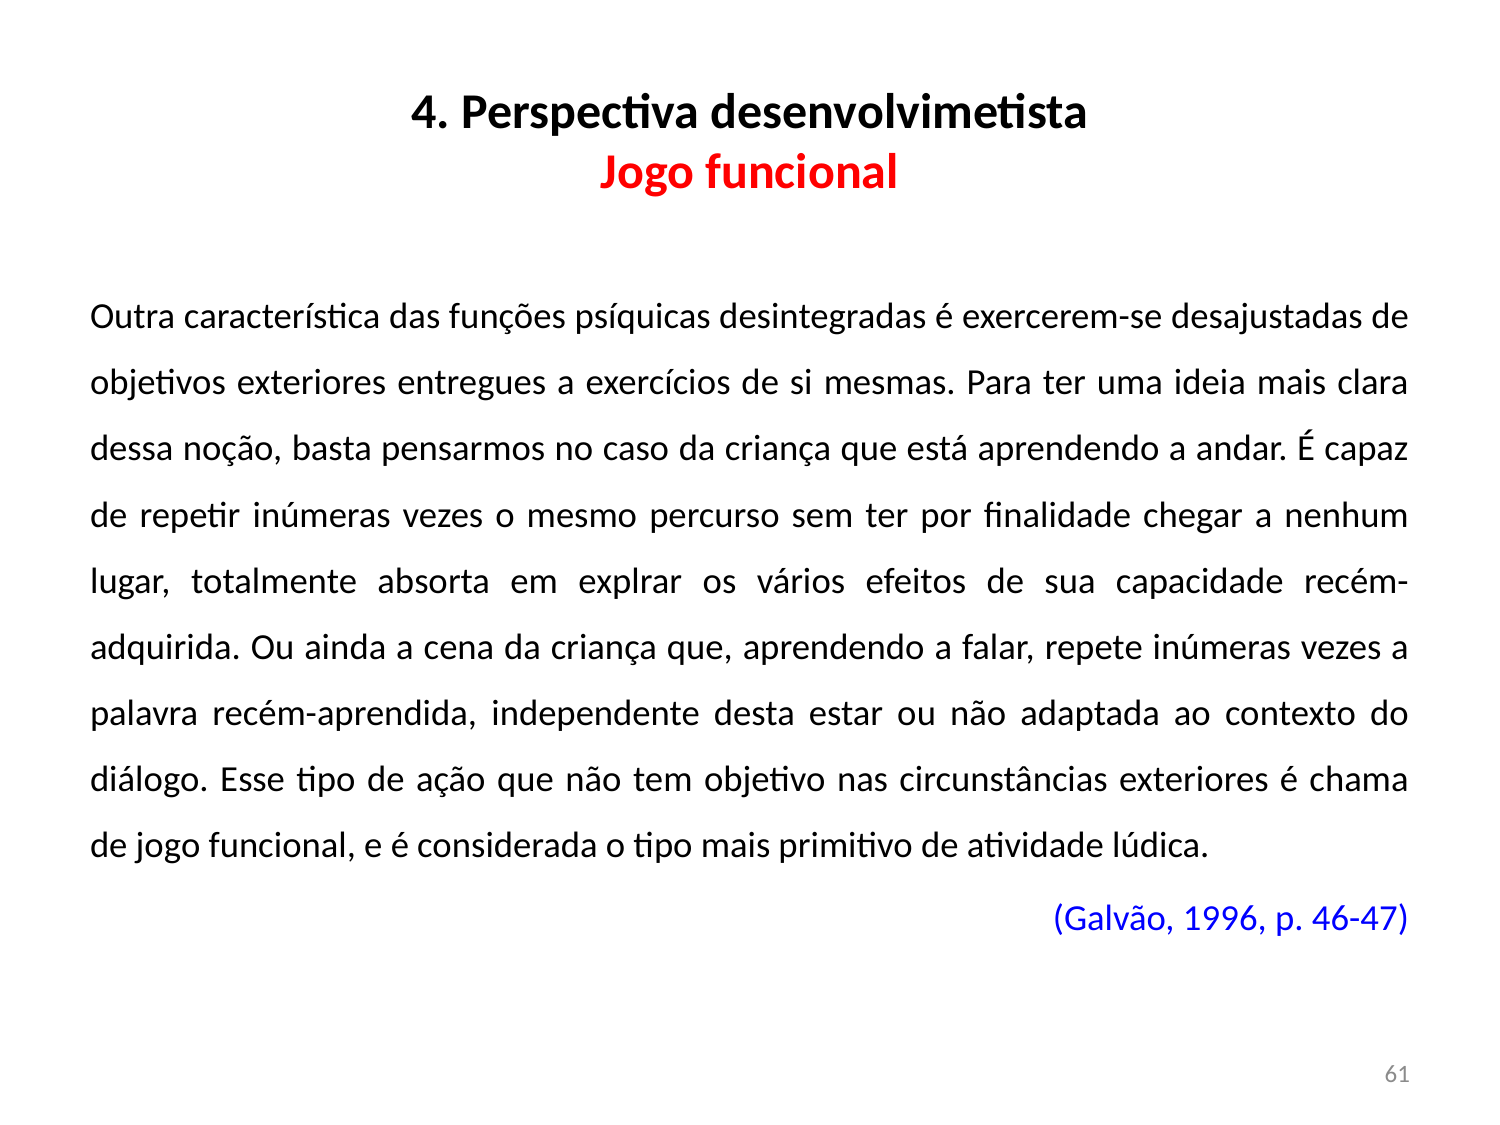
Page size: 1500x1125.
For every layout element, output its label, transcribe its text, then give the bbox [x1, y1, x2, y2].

slide_number 61 [1074, 1042, 1425, 1103]
title 4. Perspectiva desenvolvimetista Jogo funcional [75, 45, 1425, 233]
list Outra característica das funções psíquicas desintegradas é exercerem-se desajustadas de objetivos exteriores entregues a exercícios de si mesmas. Para ter uma ideia mais clara dessa noção, basta pensarmos no caso da criança que está aprendendo a andar. É capaz de repetir inúmeras vezes o mesmo percurso sem ter por finalidade chegar a nenhum lugar, totalmente absorta em explrar os vários efeitos de sua capacidade recém-adquirida. Ou ainda a cena da criança que, aprendendo a falar, repete inúmeras vezes a palavra recém-aprendida, independente desta estar ou não adaptada ao contexto do diálogo. Esse tipo de ação que não tem objetivo nas circunstâncias exteriores é chama de jogo funcional, e é considerada o tipo mais primitivo de atividade lúdica. (Galvão, 1996, p. 46-47) [75, 262, 1425, 1005]
